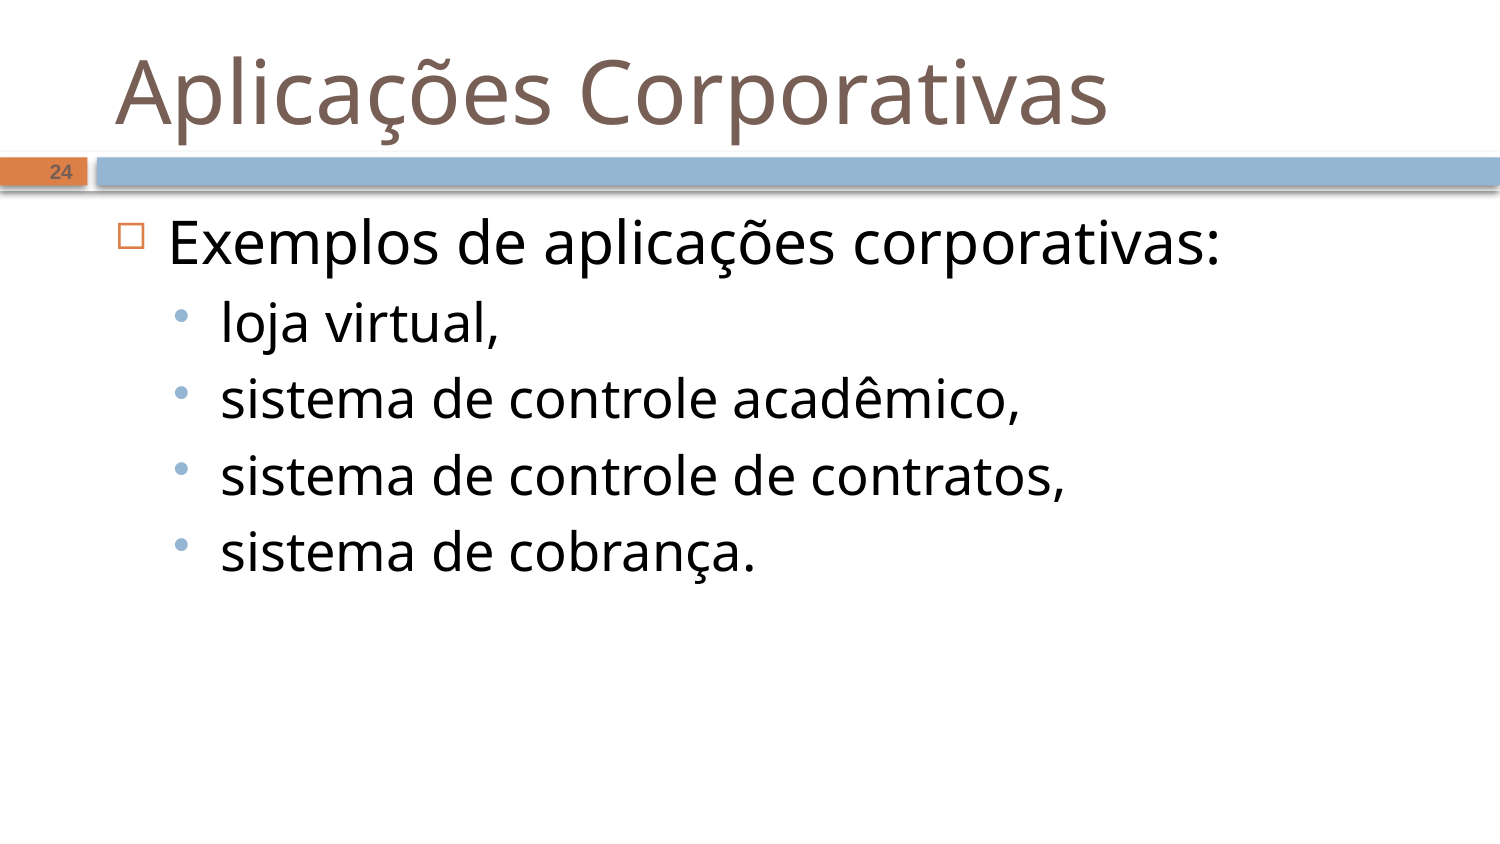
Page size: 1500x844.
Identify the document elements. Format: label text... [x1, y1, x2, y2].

list Exemplos de aplicações corporativas: loja virtual, sistema de controle acadêmico, sistema de controle de contratos, sistema de cobrança. [100, 196, 1438, 750]
title Aplicações Corporativas [100, 28, 1438, 150]
slide_number 24 [0, 156, 88, 187]
